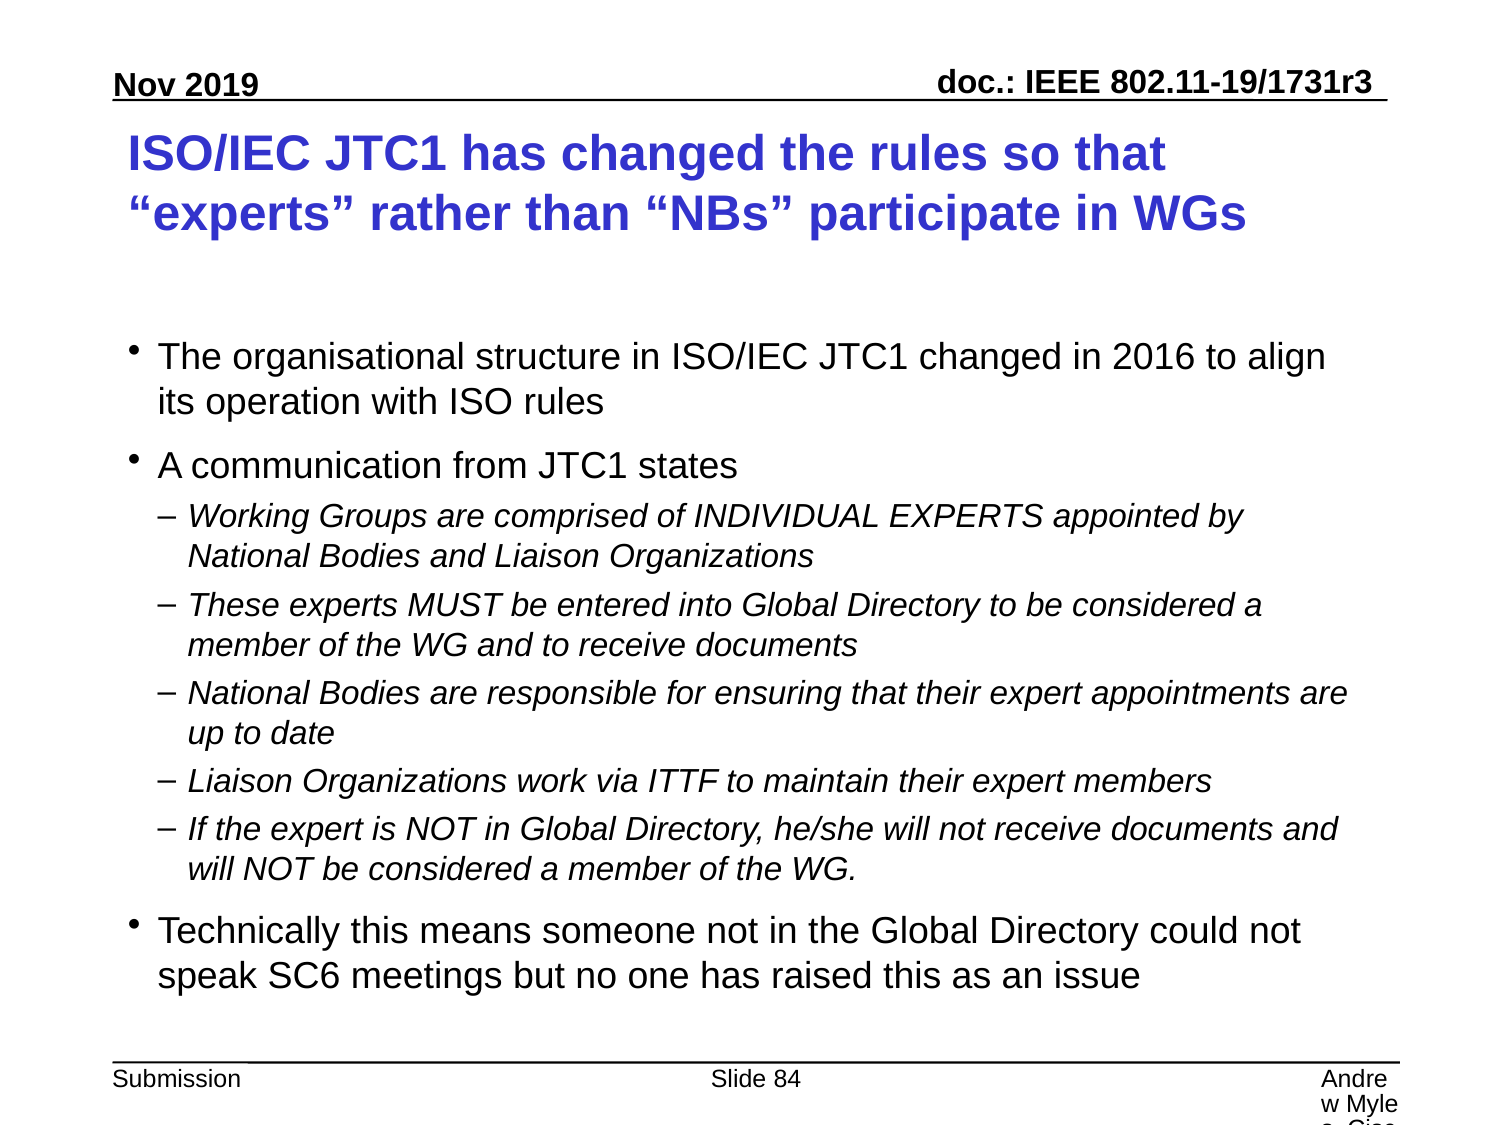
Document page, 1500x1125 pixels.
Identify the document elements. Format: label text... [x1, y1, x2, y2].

footer Andrew Myles, Cisco [1320, 1061, 1402, 1093]
slide_number Slide 84 [709, 1061, 803, 1093]
list The organisational structure in ISO/IEC JTC1 changed in 2016 to align its operation with ISO rules A communication from JTC1 states Working Groups are comprised of INDIVIDUAL EXPERTS appointed by National Bodies and Liaison Organizations These experts MUST be entered into Global Directory to be considered a member of the WG and to receive documents National Bodies are responsible for ensuring that their expert appointments are up to date Liaison Organizations work via ITTF to maintain their expert members If the expert is NOT in Global Directory, he/she will not receive documents and will NOT be considered a member of the WG. Technically this means someone not in the Global Directory could not speak SC6 meetings but no one has raised this as an issue [112, 324, 1388, 1000]
title ISO/IEC JTC1 has changed the rules so that “experts” rather than “NBs” participate in WGs [112, 112, 1388, 288]
